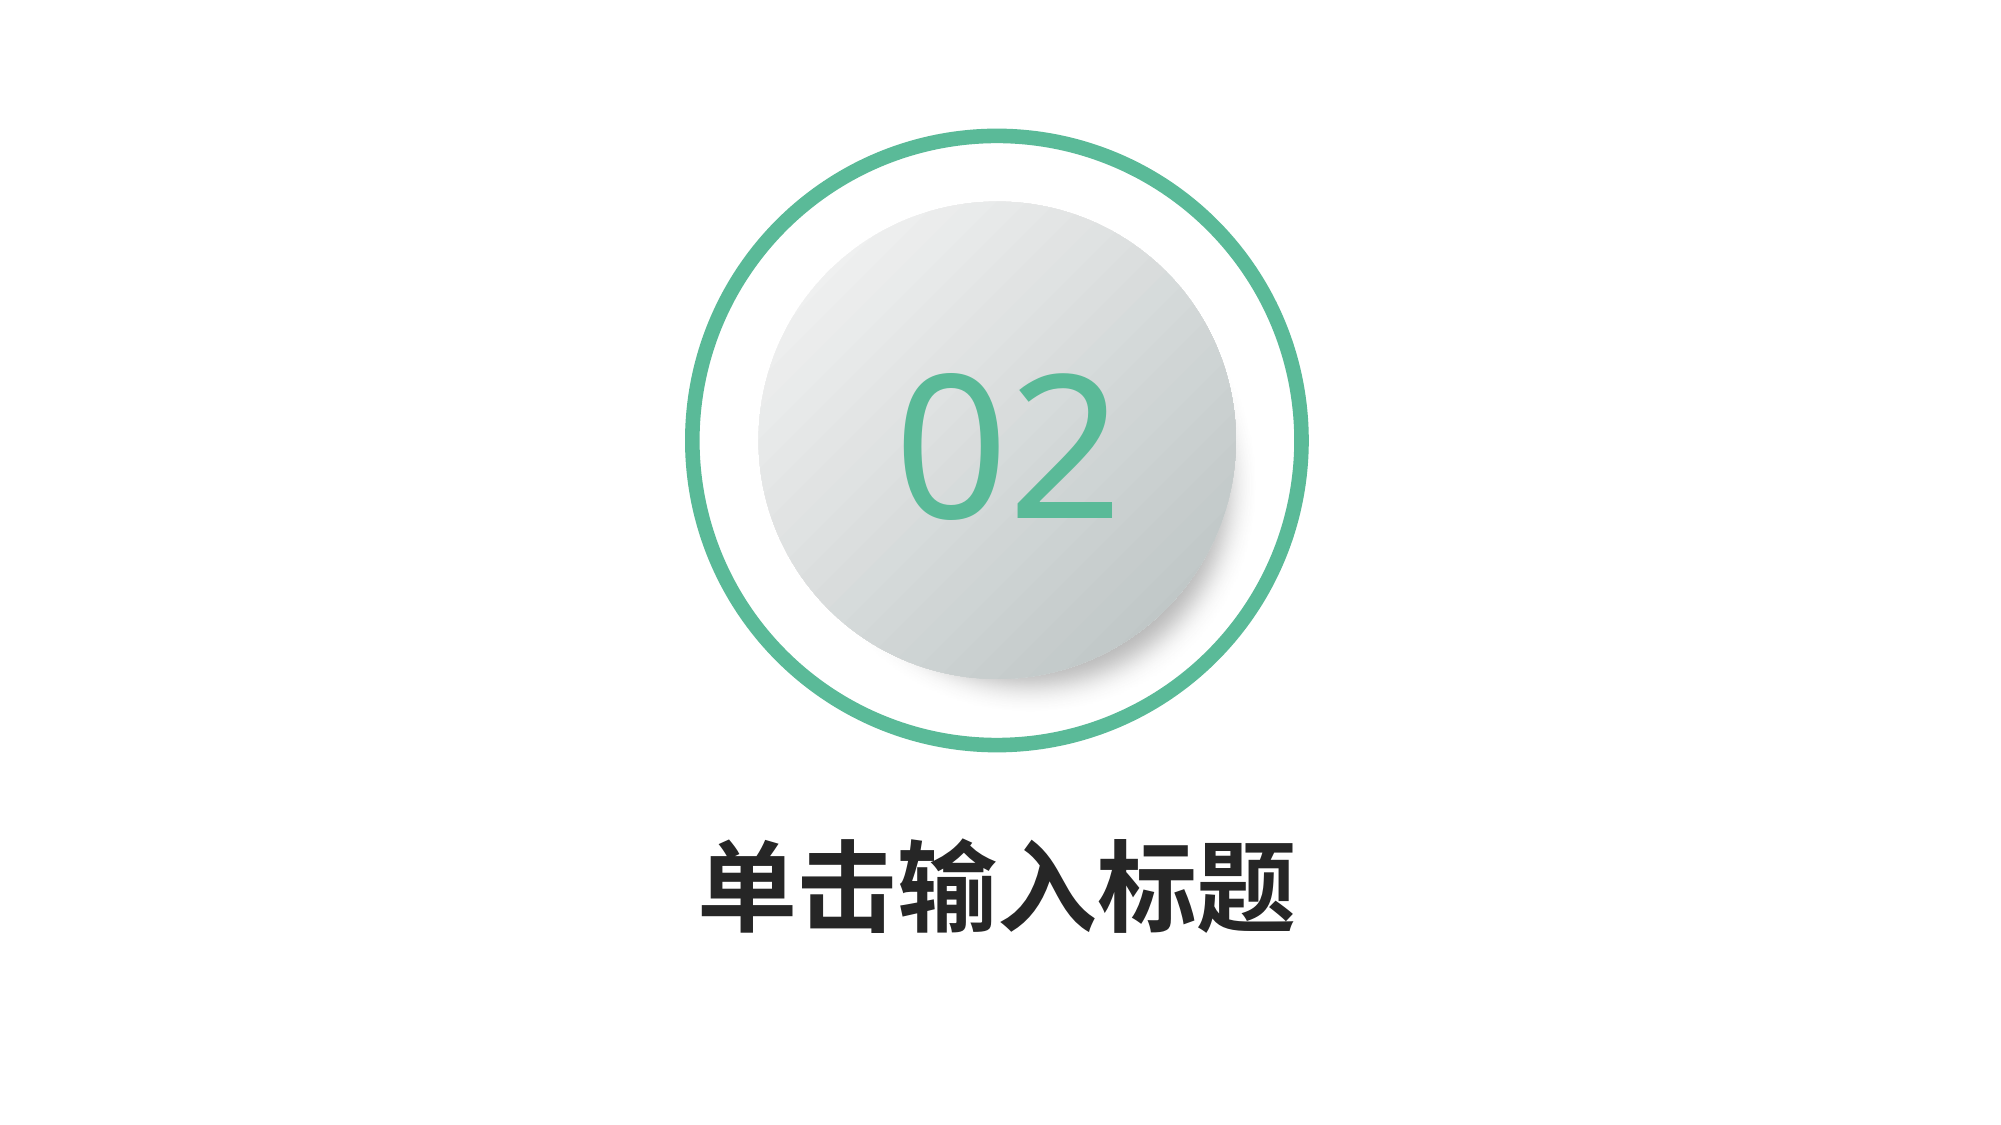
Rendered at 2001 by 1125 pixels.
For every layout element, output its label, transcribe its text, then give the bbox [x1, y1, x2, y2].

text_box [1236, 250, 1303, 631]
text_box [758, 201, 1236, 679]
text_box [805, 679, 1189, 747]
text_box 单击输入标题 [624, 817, 1370, 952]
text_box [691, 249, 758, 632]
text_box [807, 134, 1187, 201]
